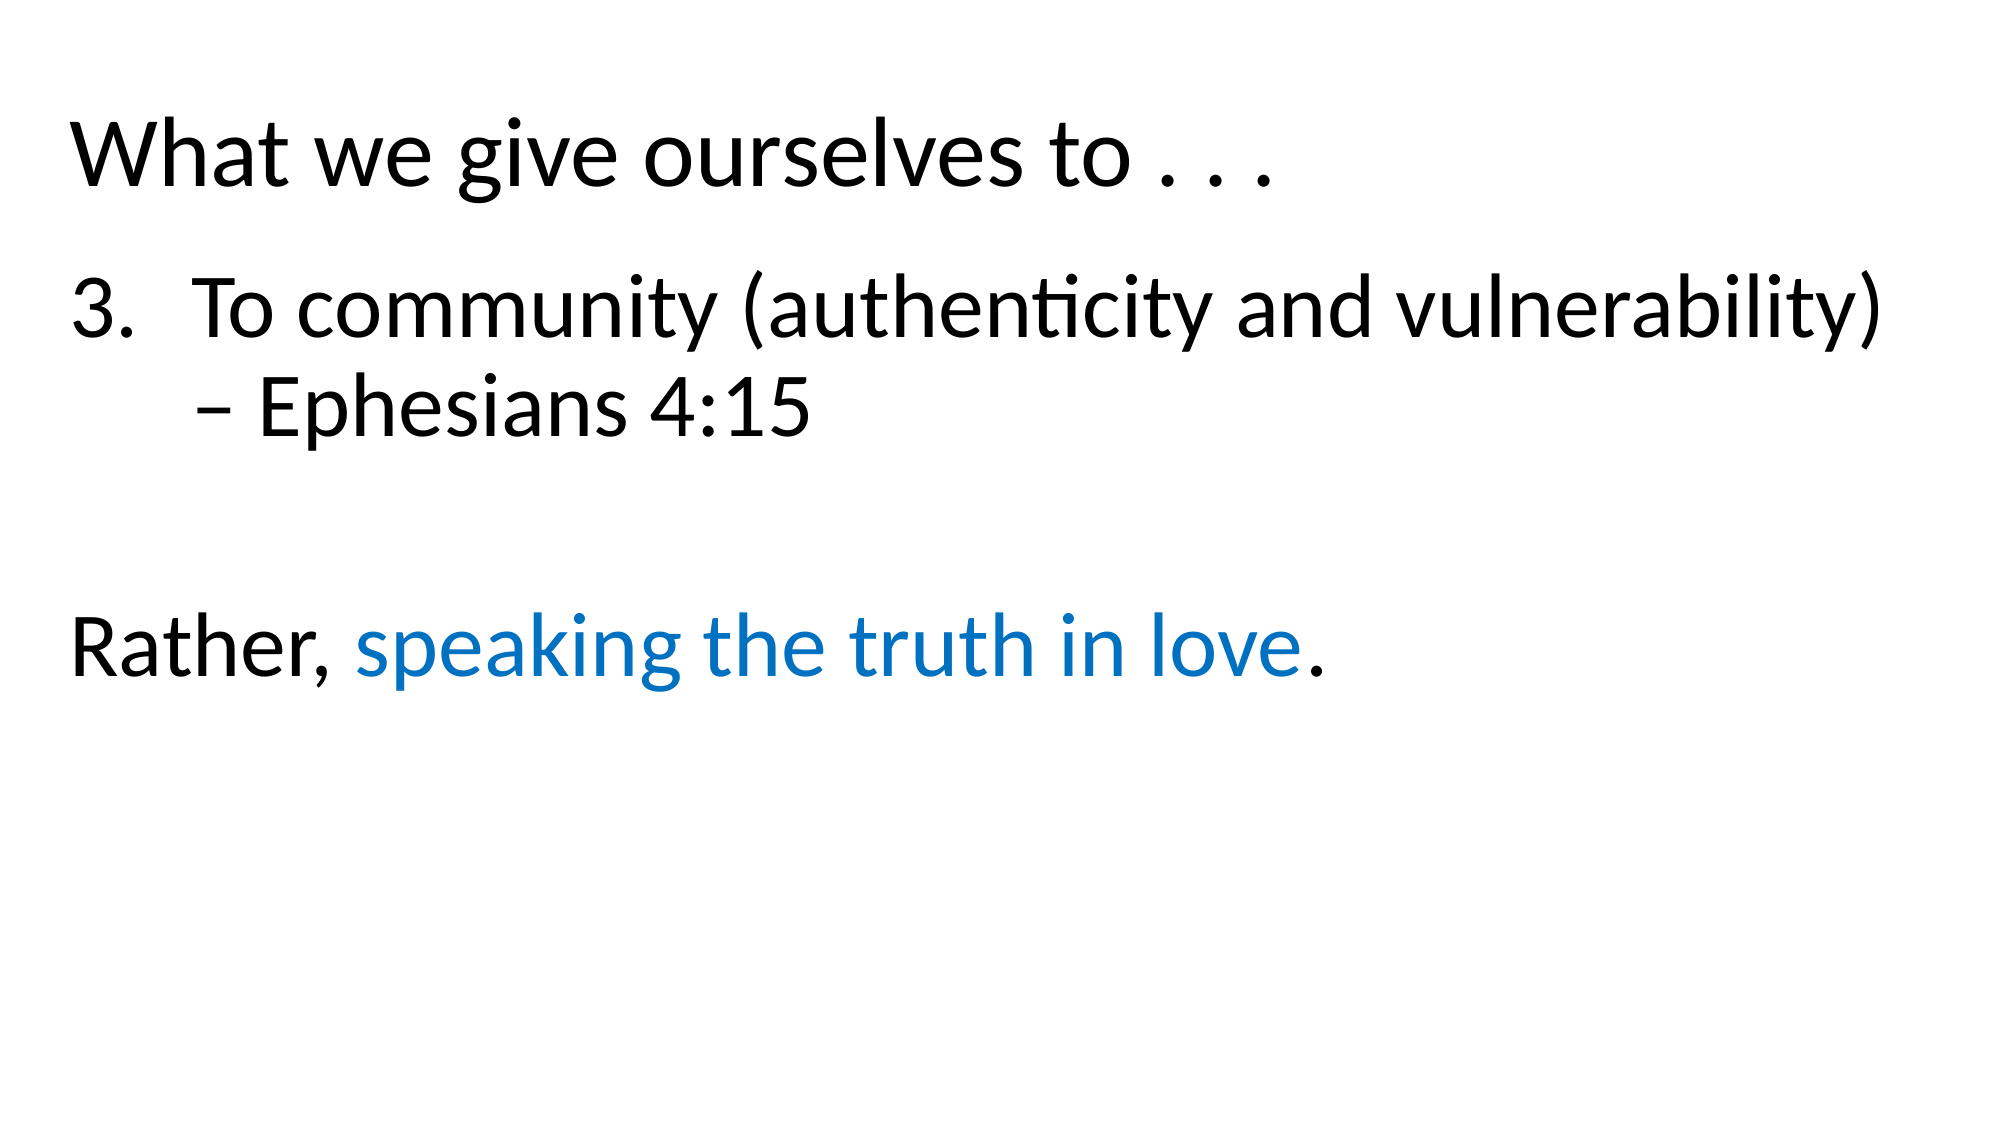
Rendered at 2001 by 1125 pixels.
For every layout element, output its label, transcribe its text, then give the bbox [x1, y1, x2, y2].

list To community (authenticity and vulnerability) – Ephesians 4:15 Rather, speaking the truth in love. [54, 250, 1922, 965]
title What we give ourselves to . . . [54, 45, 1835, 250]
